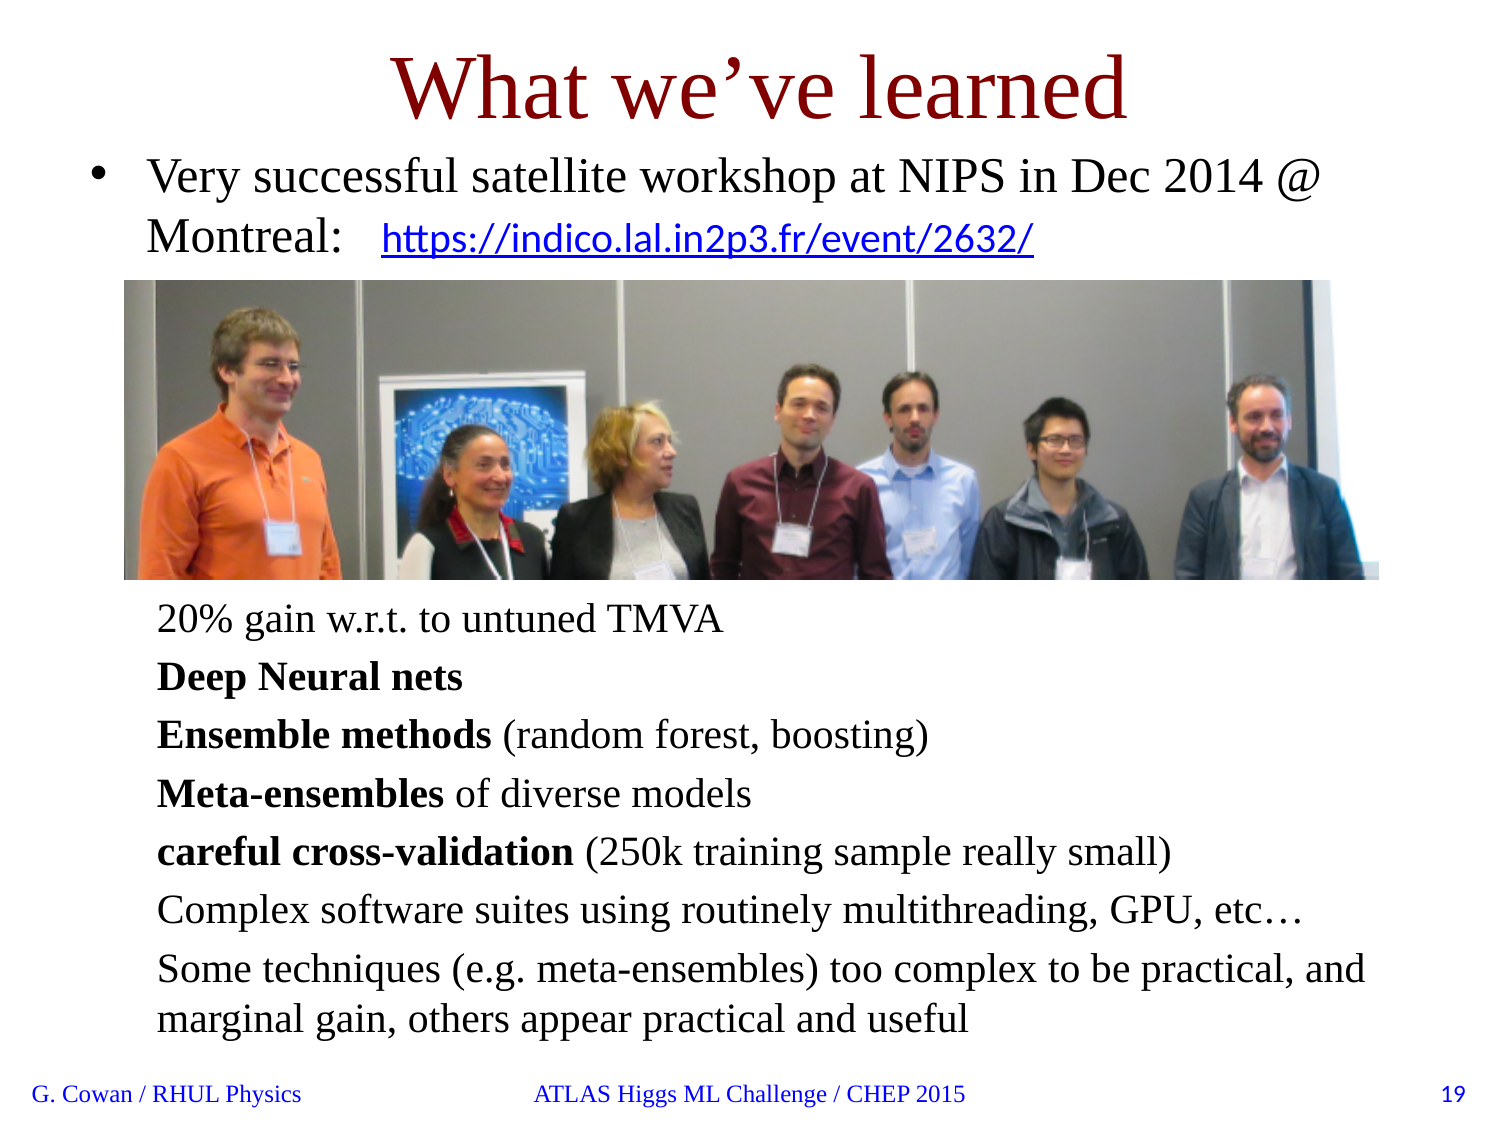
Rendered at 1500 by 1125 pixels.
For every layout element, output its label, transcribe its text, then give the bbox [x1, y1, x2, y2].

slide_number G. Cowan / RHUL Physics [16, 1062, 367, 1123]
footer ATLAS Higgs ML Challenge / CHEP 2015 [512, 1062, 988, 1123]
text_box 20% gain w.r.t. to untuned TMVA Deep Neural nets Ensemble methods (random forest, boosting) Meta-ensembles of diverse models careful cross-validation (250k training sample really small) Complex software suites using routinely multithreading, GPU, etc… Some techniques (e.g. meta-ensembles) too complex to be practical, and marginal gain, others appear practical and useful [66, 583, 1409, 1044]
slide_number 19 [1130, 1062, 1481, 1123]
picture [123, 280, 1379, 580]
text_box What we’ve learned [60, 19, 1460, 120]
text_box Very successful satellite workshop at NIPS in Dec 2014 @ Montreal: https://indico.lal.in2p3.fr/event/2632/ [74, 135, 1500, 359]
